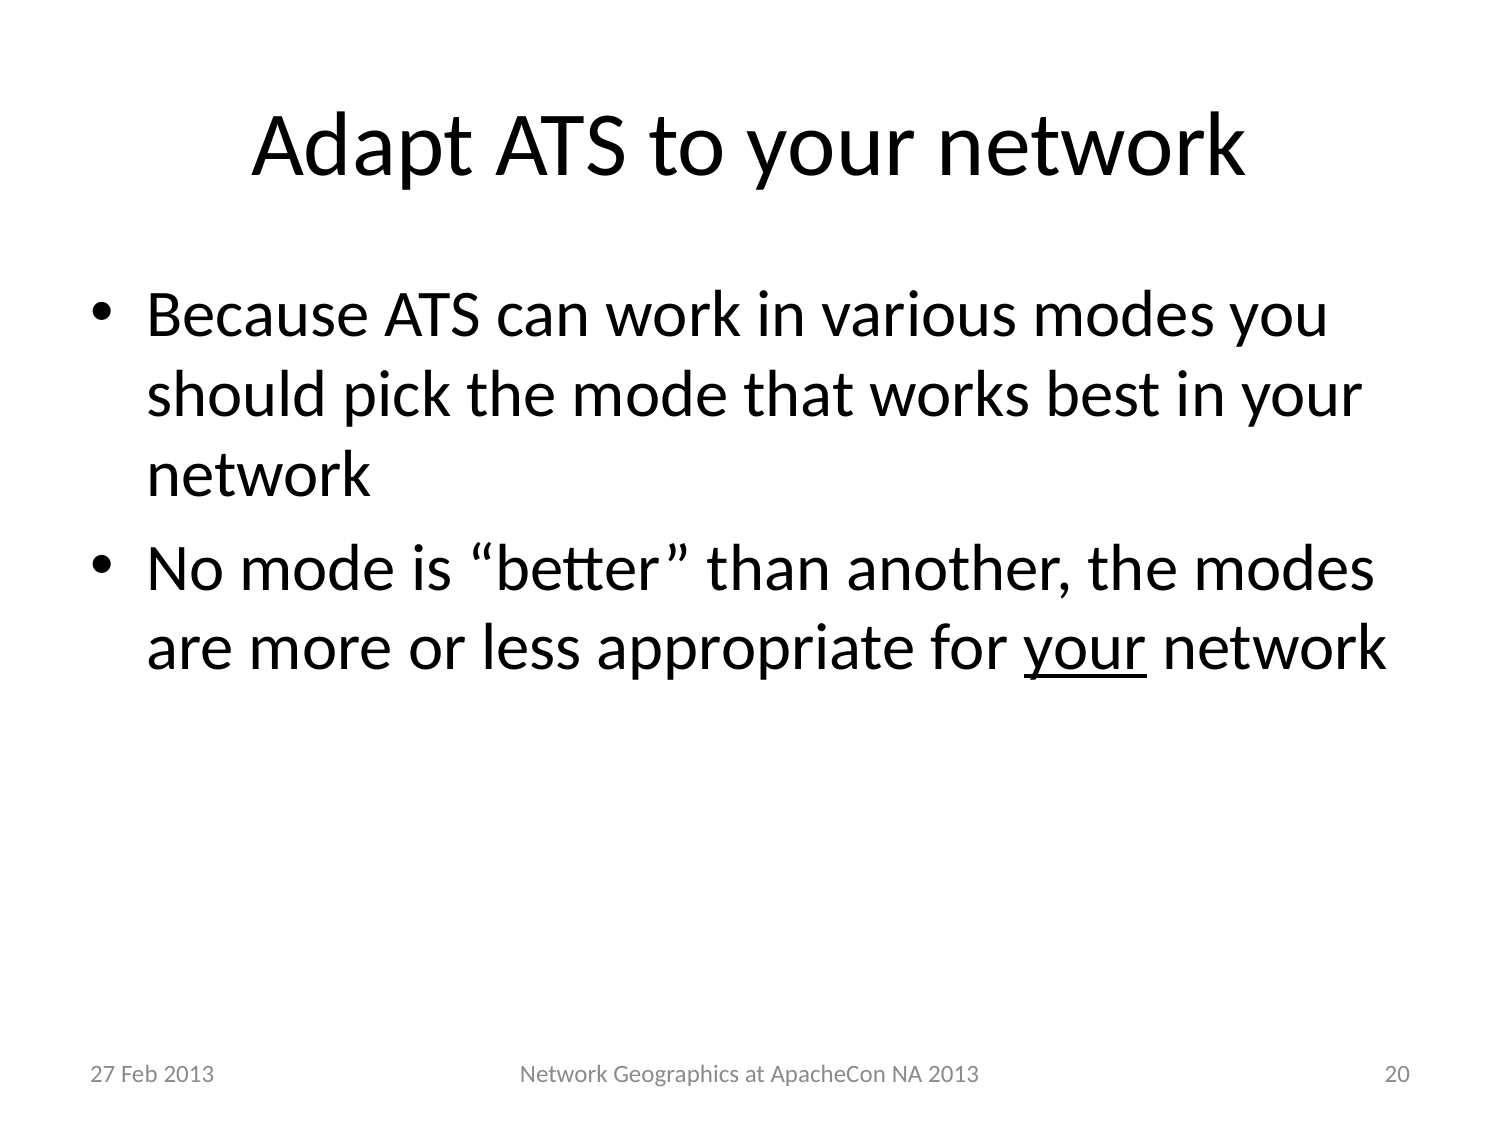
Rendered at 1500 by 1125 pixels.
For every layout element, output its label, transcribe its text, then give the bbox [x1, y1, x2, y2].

list Because ATS can work in various modes you should pick the mode that works best in your network No mode is “better” than another, the modes are more or less appropriate for your network [75, 262, 1425, 1005]
slide_number 20 [1074, 1042, 1425, 1103]
title Adapt ATS to your network [75, 45, 1425, 233]
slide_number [75, 1042, 425, 1103]
footer Network Geographics at ApacheCon NA 2013 [500, 1050, 1000, 1096]
